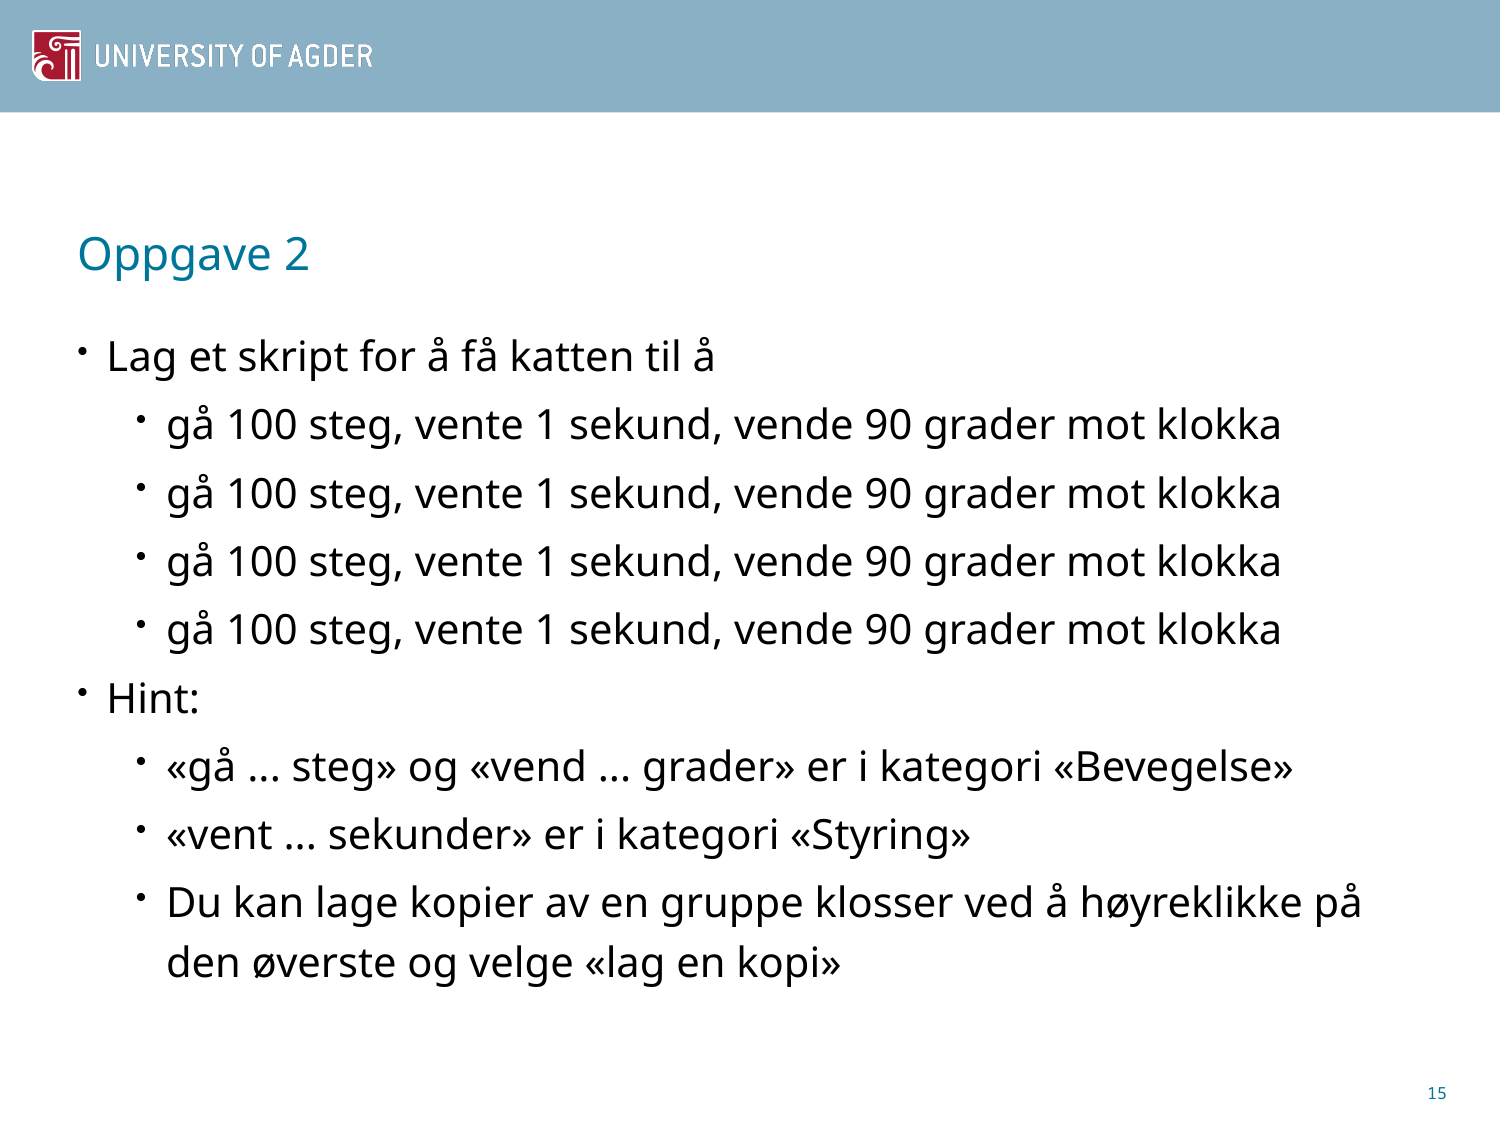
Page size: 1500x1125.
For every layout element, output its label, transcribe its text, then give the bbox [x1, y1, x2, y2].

picture [32, 30, 372, 81]
slide_number 15 [1249, 1074, 1463, 1113]
list Lag et skript for å få katten til å gå 100 steg, vente 1 sekund, vende 90 grader mot klokka gå 100 steg, vente 1 sekund, vende 90 grader mot klokka gå 100 steg, vente 1 sekund, vende 90 grader mot klokka gå 100 steg, vente 1 sekund, vende 90 grader mot klokka Hint: «gå ... steg» og «vend ... grader» er i kategori «Bevegelse» «vent ... sekunder» er i kategori «Styring» Du kan lage kopier av en gruppe klosser ved å høyreklikke på den øverste og velge «lag en kopi» [62, 312, 1463, 1051]
title Oppgave 2 [62, 149, 1463, 288]
